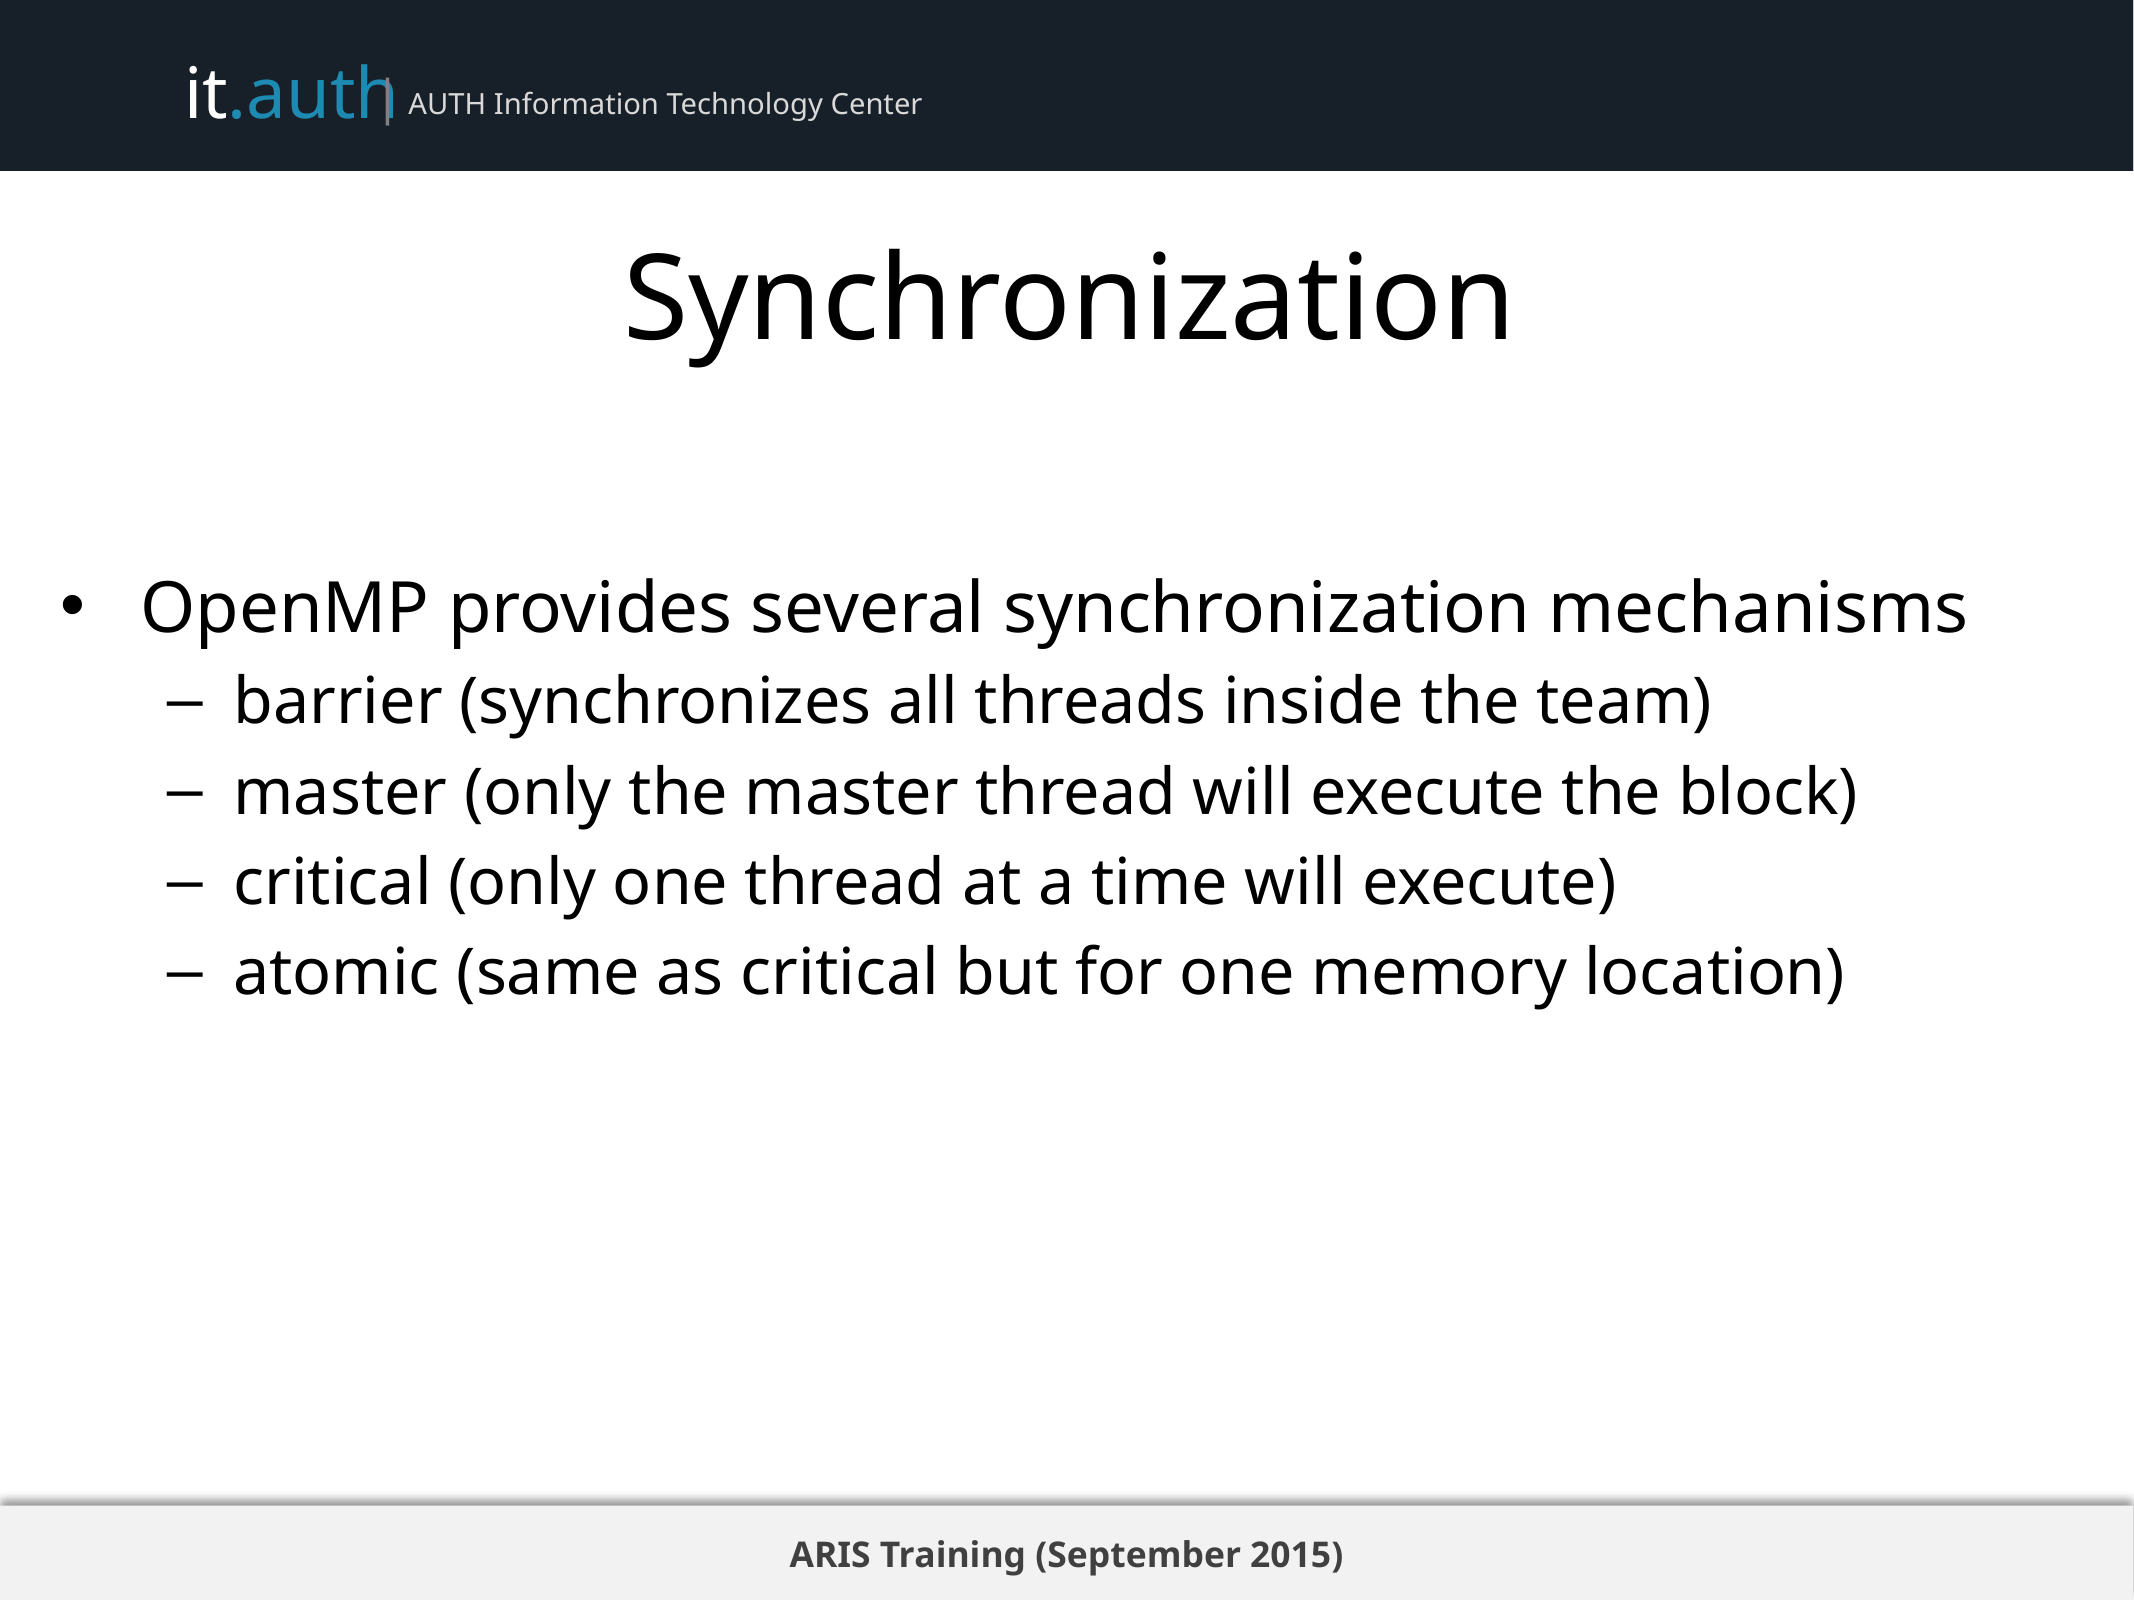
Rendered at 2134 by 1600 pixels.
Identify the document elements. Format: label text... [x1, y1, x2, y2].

list OpenMP provides several synchronization mechanisms barrier (synchronizes all threads inside the team) master (only the master thread will execute the block) critical (only one thread at a time will execute) atomic (same as critical but for one memory location) [38, 550, 2107, 1533]
title Synchronization [109, 197, 2030, 387]
